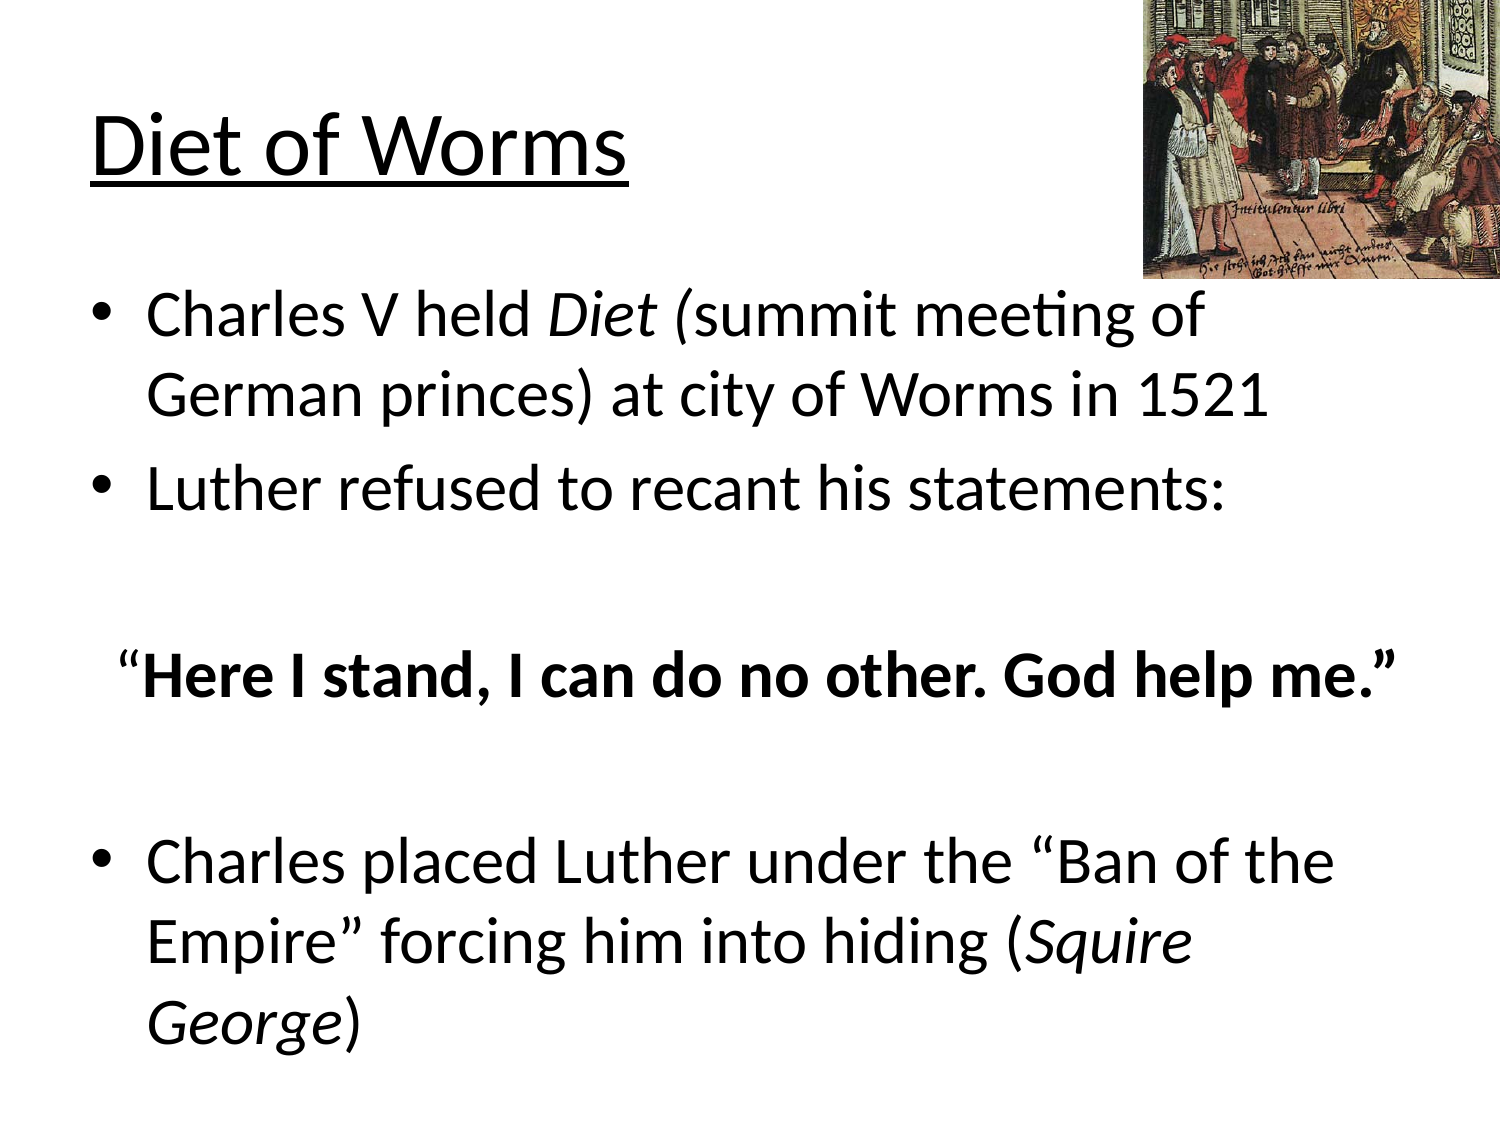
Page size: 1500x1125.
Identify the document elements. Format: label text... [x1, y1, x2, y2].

picture [1143, 0, 1500, 279]
title Diet of Worms [75, 45, 1138, 233]
list Charles V held Diet (summit meeting of German princes) at city of Worms in 1521 Luther refused to recant his statements: “Here I stand, I can do no other. God help me.” Charles placed Luther under the “Ban of the Empire” forcing him into hiding (Squire George) [75, 262, 1425, 1075]
